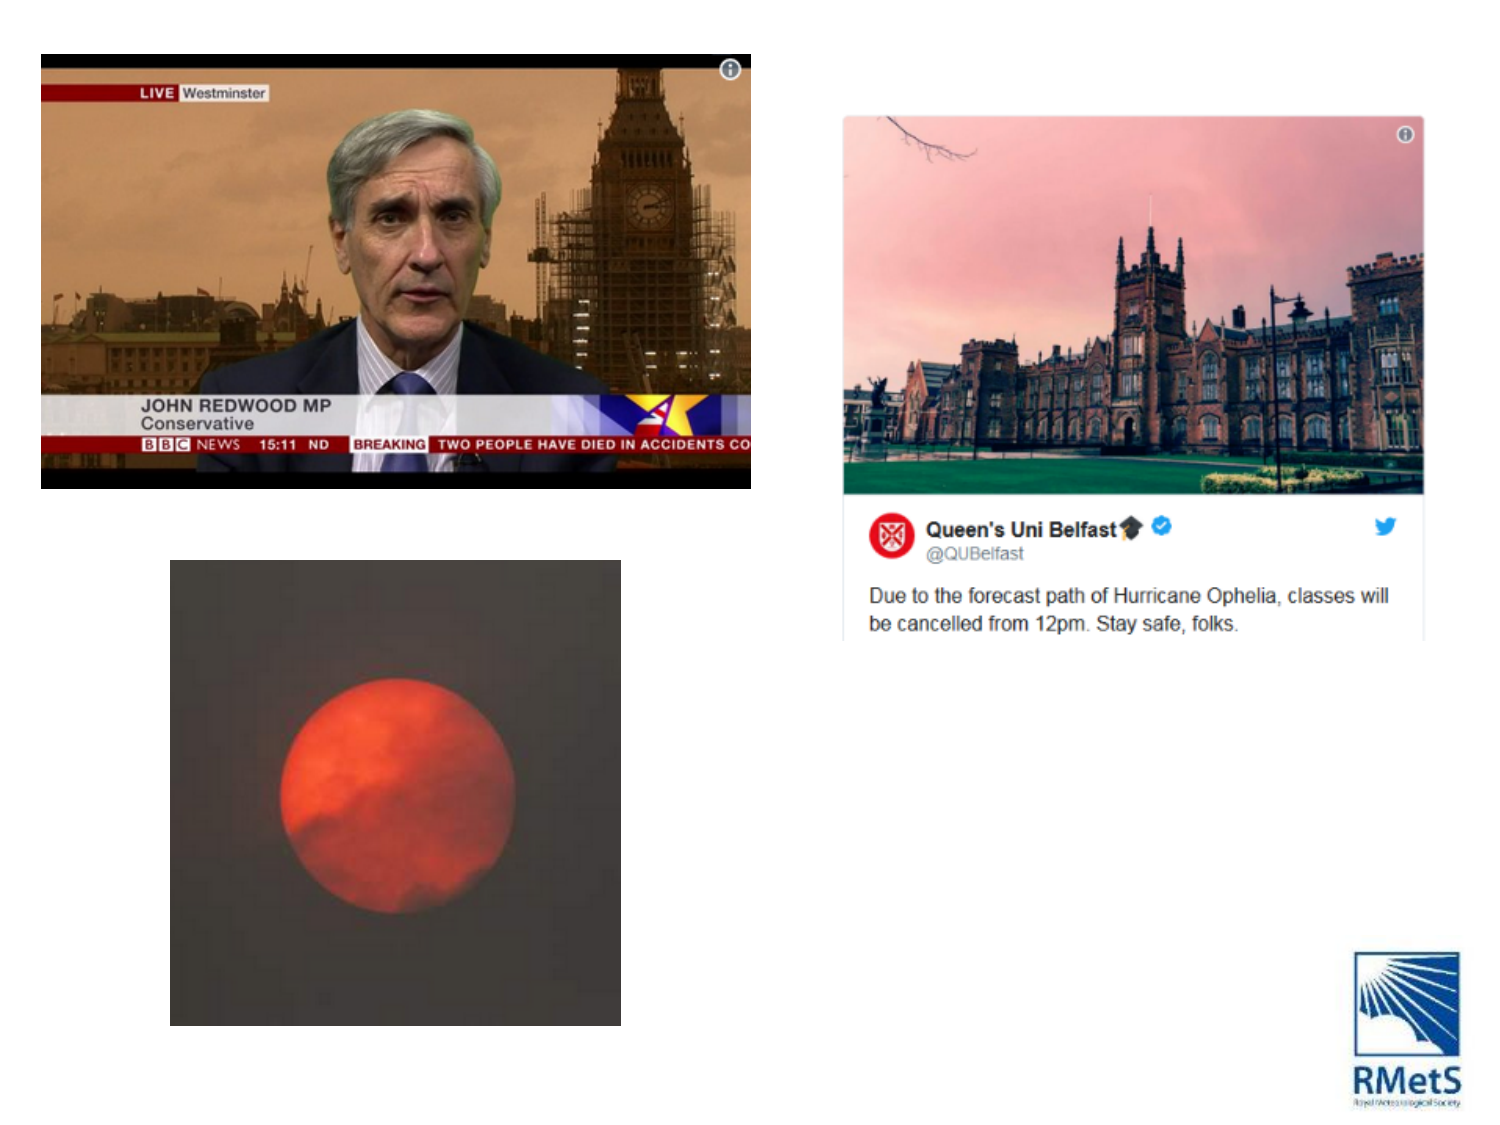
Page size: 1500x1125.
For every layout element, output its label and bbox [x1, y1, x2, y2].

picture [838, 112, 1440, 641]
picture [170, 559, 622, 1027]
picture [40, 54, 751, 490]
picture [1311, 934, 1500, 1124]
